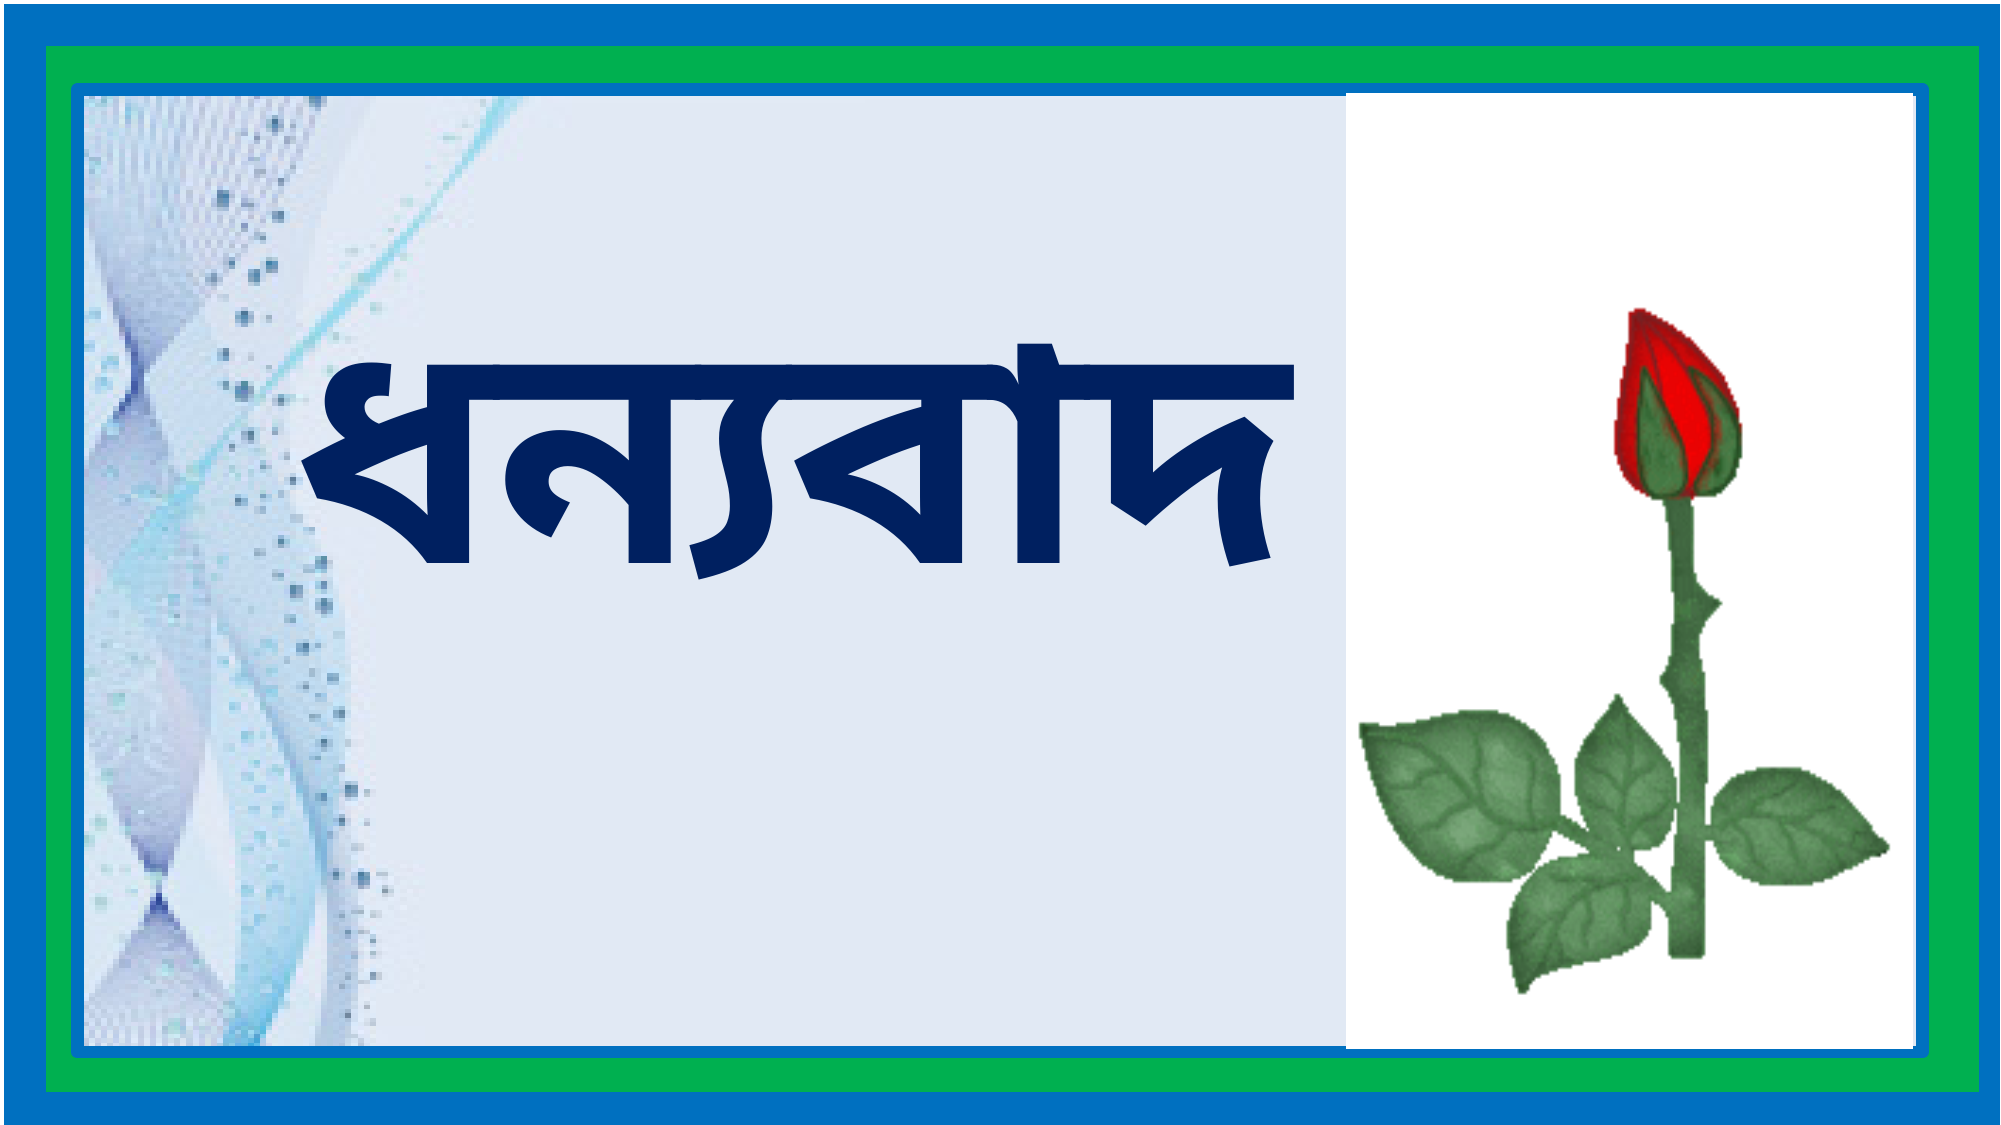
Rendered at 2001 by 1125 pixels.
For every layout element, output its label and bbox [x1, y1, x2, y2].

picture [83, 93, 1917, 1049]
text_box [24, 24, 2000, 1113]
